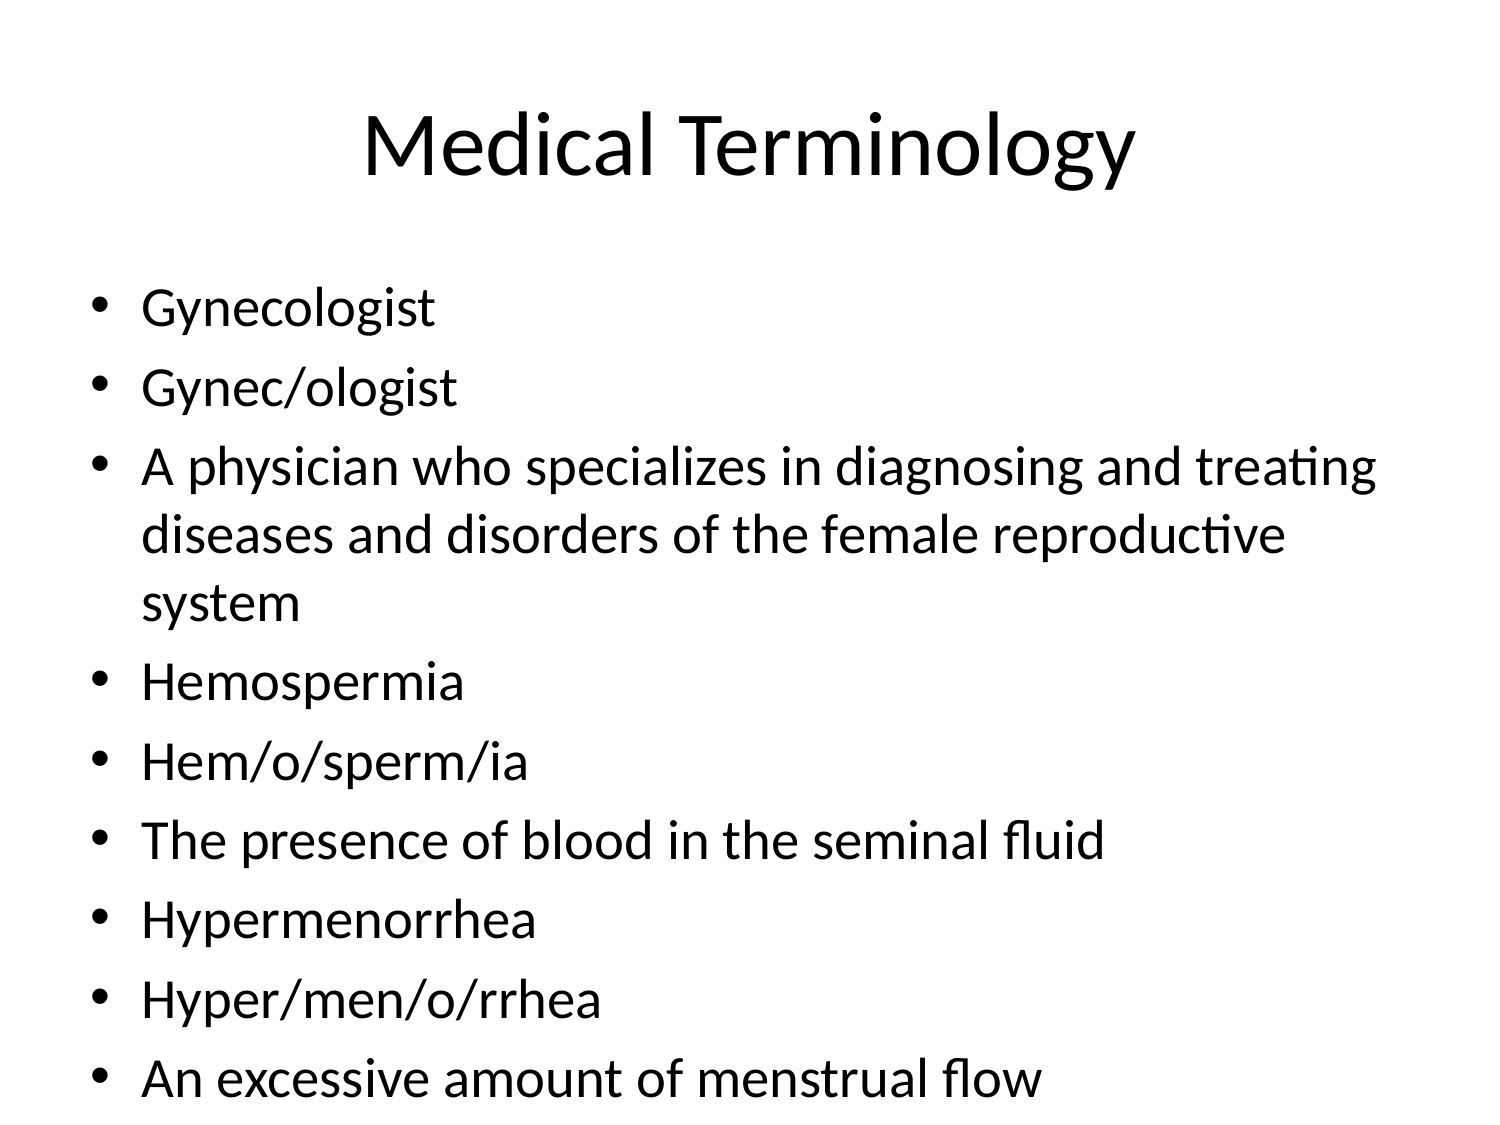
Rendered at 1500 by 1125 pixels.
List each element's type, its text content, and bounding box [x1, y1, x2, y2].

list Gynecologist Gynec/ologist A physician who specializes in diagnosing and treating diseases and disorders of the female reproductive system Hemospermia Hem/o/sperm/ia The presence of blood in the seminal fluid Hypermenorrhea Hyper/men/o/rrhea An excessive amount of menstrual flow [75, 262, 1425, 1125]
title Medical Terminology [75, 45, 1425, 233]
